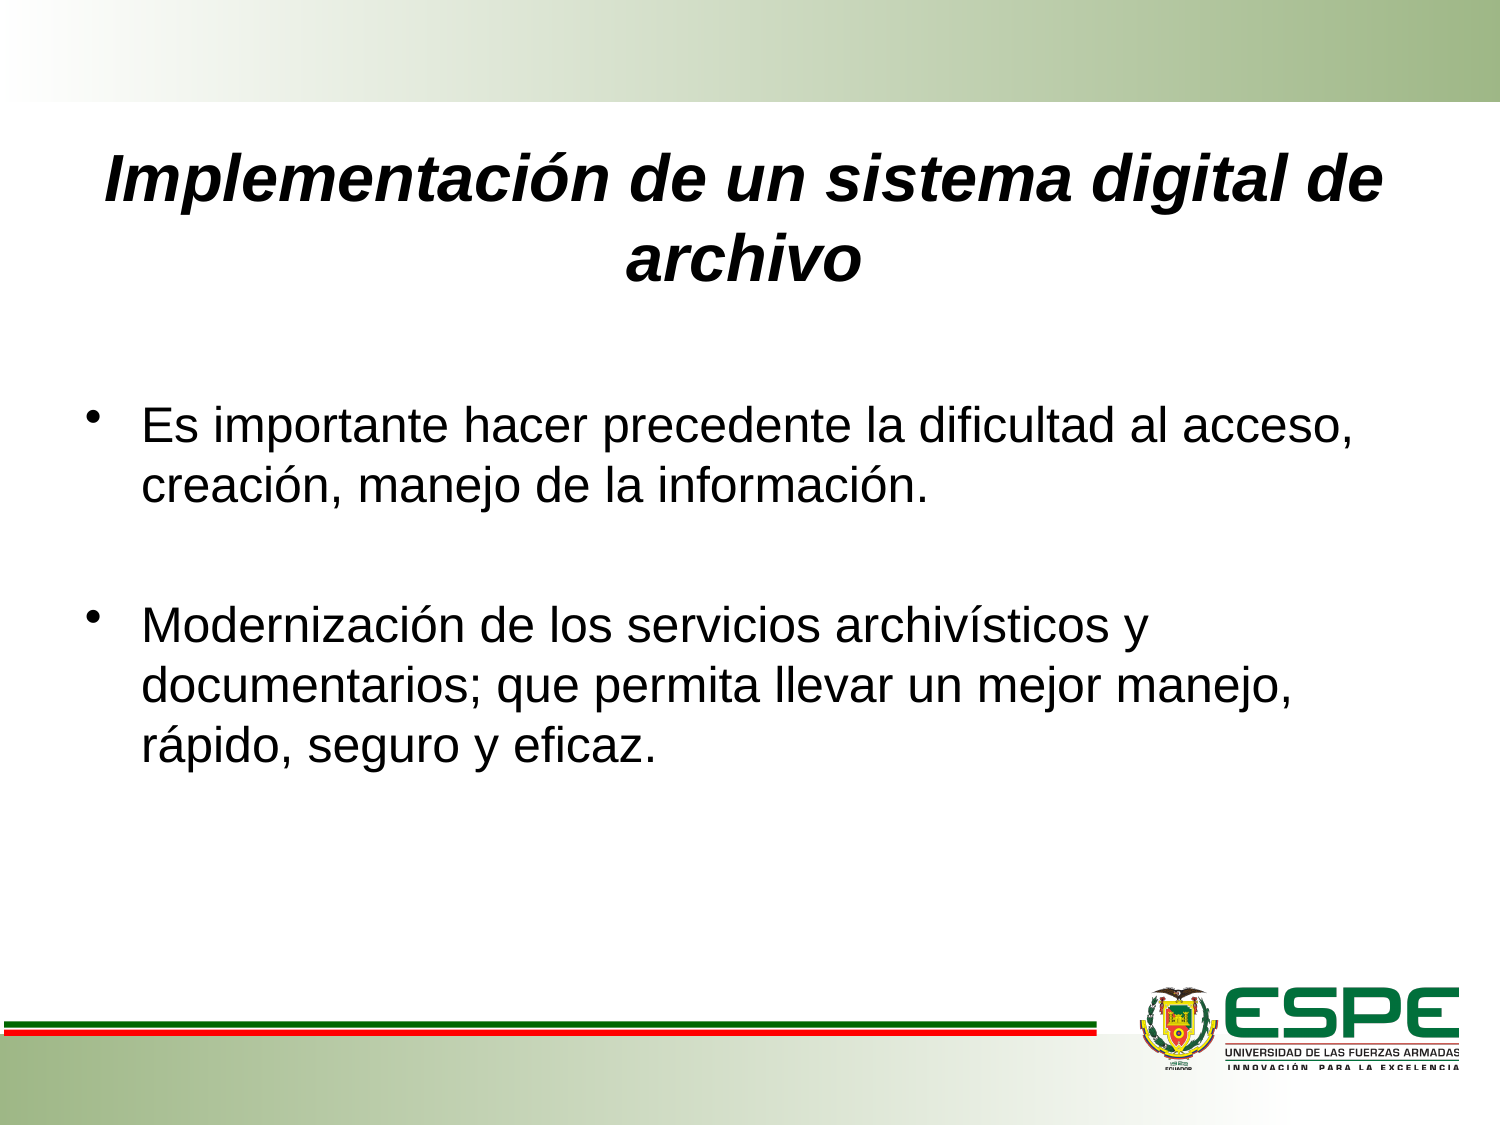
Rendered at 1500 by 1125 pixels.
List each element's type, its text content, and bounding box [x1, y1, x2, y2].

title Implementación de un sistema digital de archivo [69, 126, 1420, 315]
list Es importante hacer precedente la dificultad al acceso, creación, manejo de la información. Modernización de los servicios archivísticos y documentarios; que permita llevar un mejor manejo, rápido, seguro y eficaz. [69, 385, 1420, 1012]
